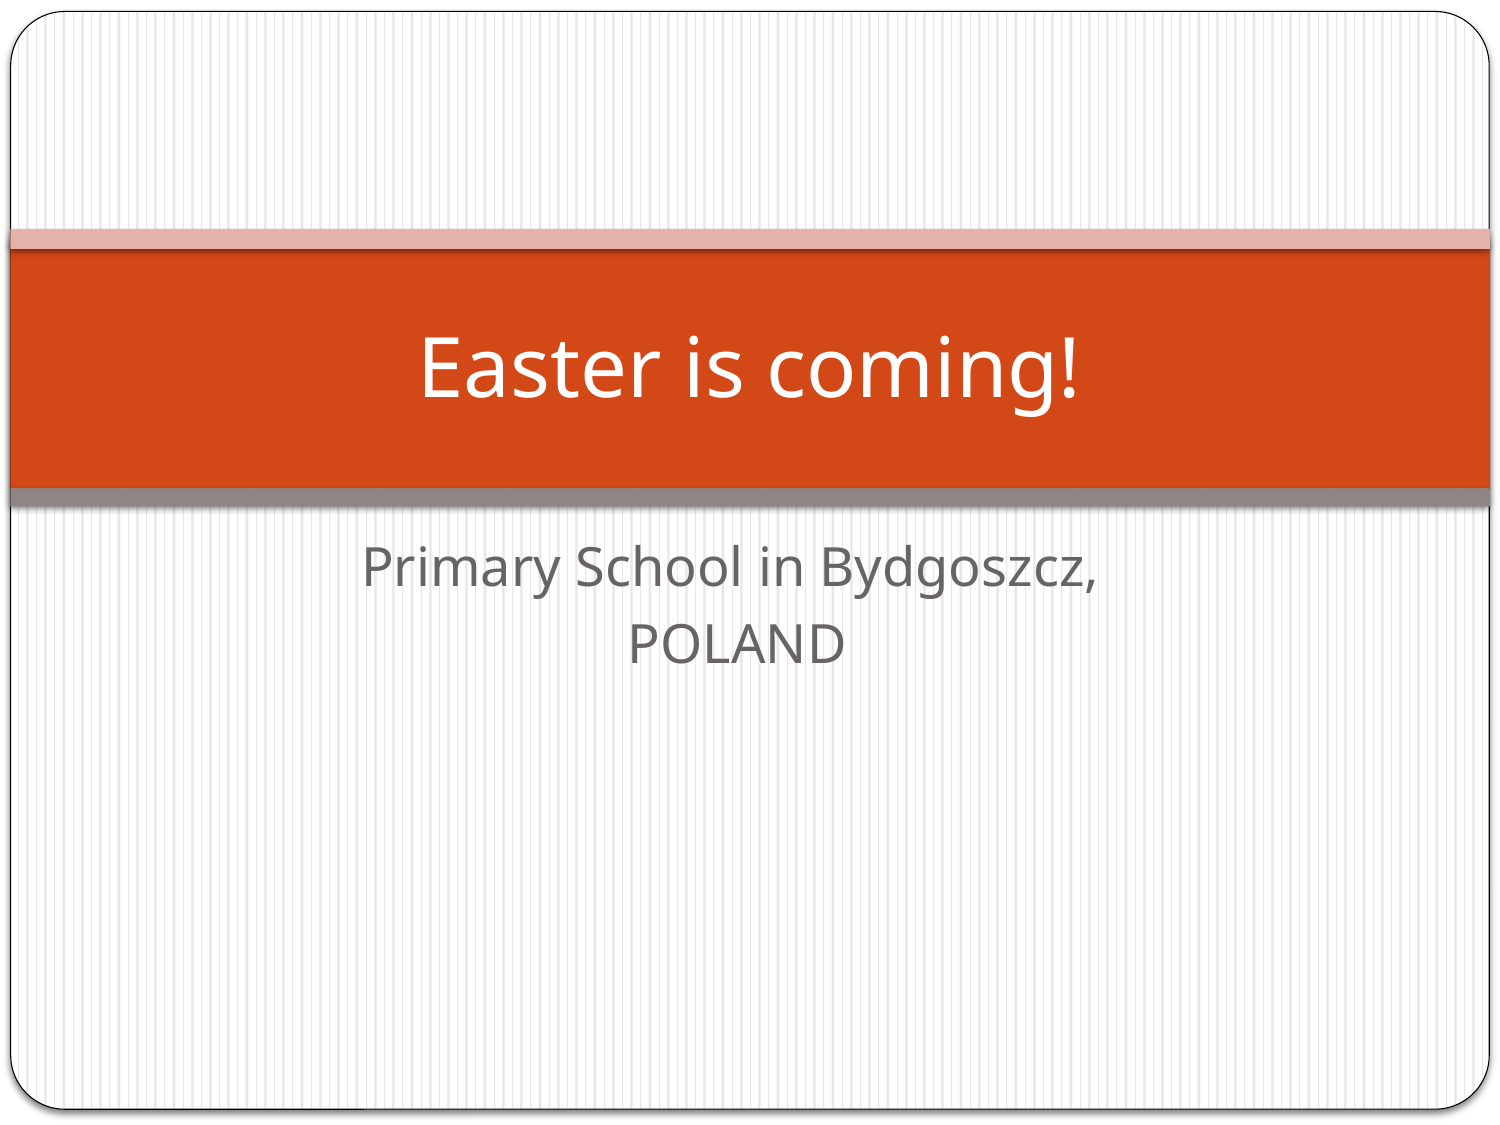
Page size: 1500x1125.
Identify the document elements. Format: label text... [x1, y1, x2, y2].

subtitle Primary School in Bydgoszcz, POLAND [212, 525, 1263, 788]
title Easter is coming! [75, 247, 1425, 489]
